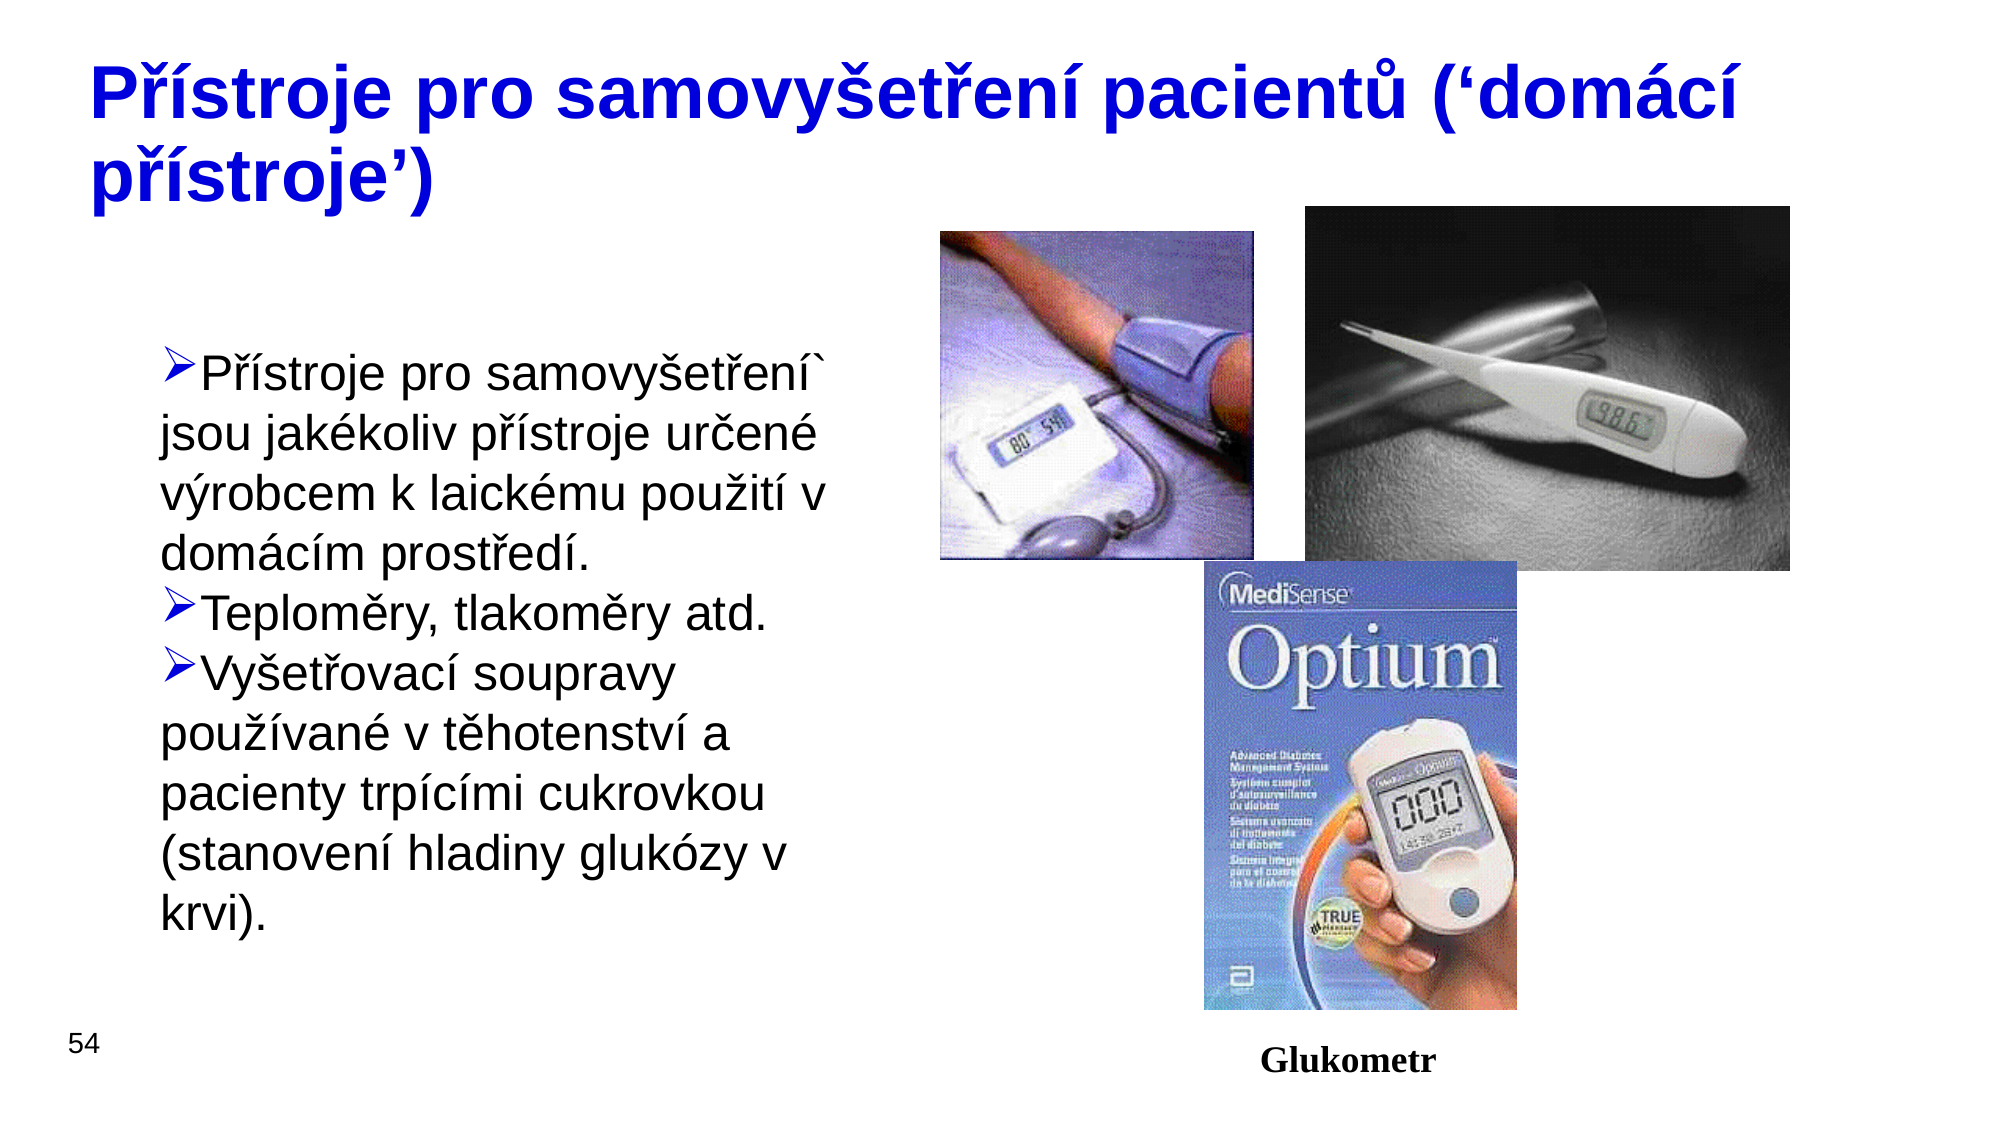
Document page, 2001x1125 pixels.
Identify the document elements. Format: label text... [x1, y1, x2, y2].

title Přístroje pro samovyšetření pacientů (‘domácí přístroje’) [89, 50, 1766, 200]
text_box Glukometr [1244, 1027, 1545, 1088]
slide_number 54 [67, 1021, 110, 1063]
picture [940, 206, 1791, 1011]
list Přístroje pro samovyšetření` jsou jakékoliv přístroje určené výrobcem k laickému použití v domácím prostředí. Teploměry, tlakoměry atd. Vyšetřovací soupravy používané v těhotenství a pacienty trpícími cukrovkou (stanovení hladiny glukózy v krvi). [160, 340, 849, 1073]
